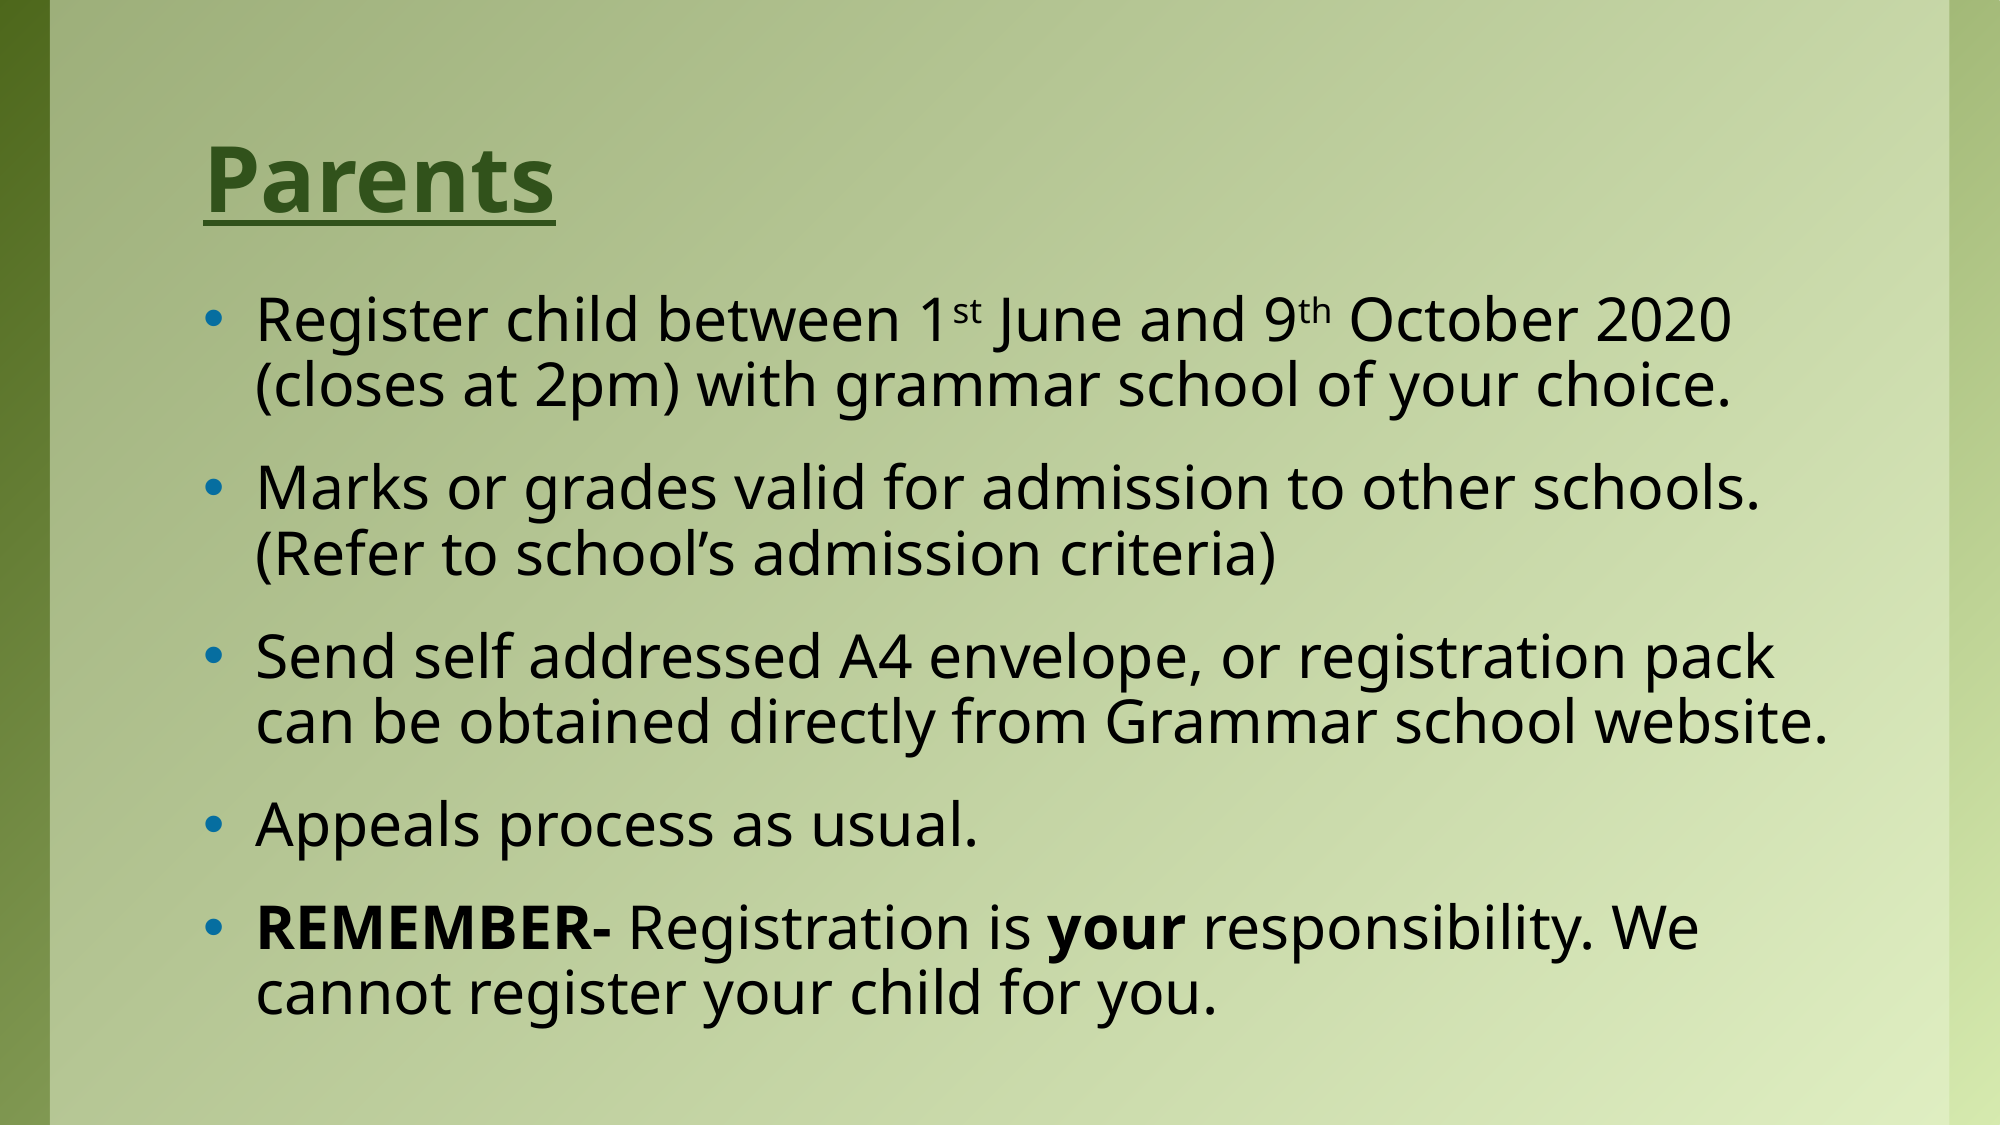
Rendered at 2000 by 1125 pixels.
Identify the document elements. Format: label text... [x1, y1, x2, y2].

list Register child between 1st June and 9th October 2020 (closes at 2pm) with grammar school of your choice. Marks or grades valid for admission to other schools. (Refer to school’s admission criteria) Send self addressed A4 envelope, or registration pack can be obtained directly from Grammar school website. Appeals process as usual. REMEMBER- Registration is your responsibility. We cannot register your child for you. [183, 279, 1850, 1094]
title Parents [183, 12, 1850, 242]
